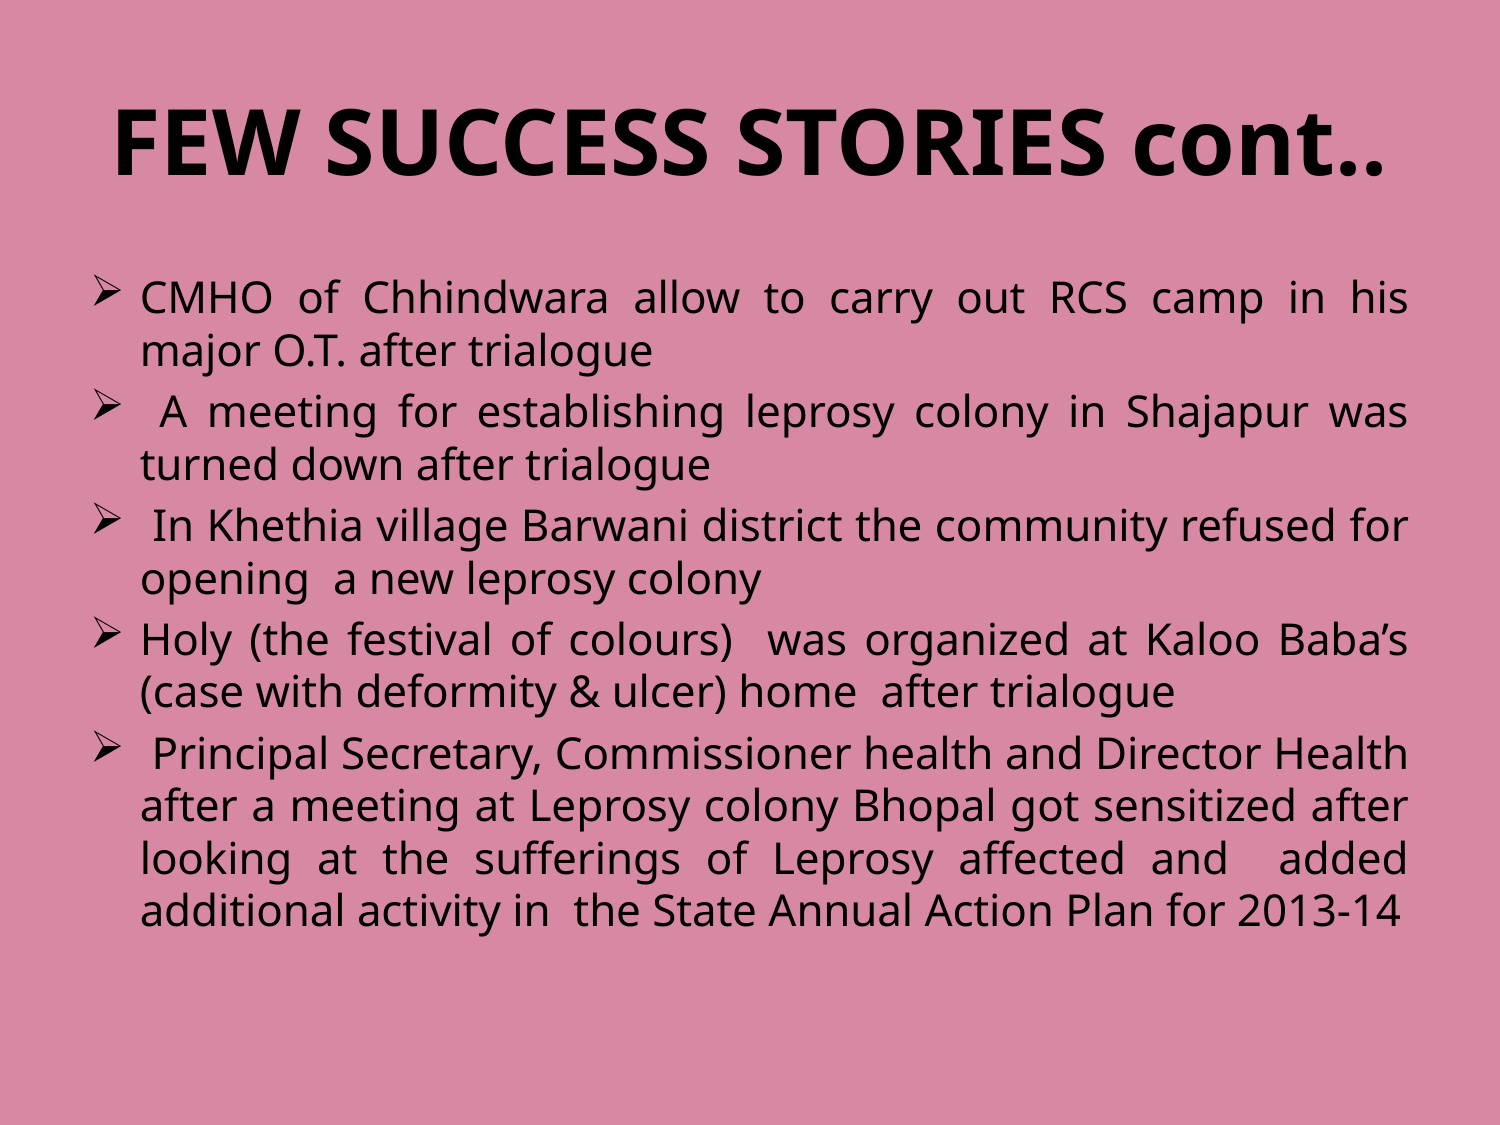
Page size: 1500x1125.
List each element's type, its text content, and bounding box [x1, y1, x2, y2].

title FEW SUCCESS STORIES cont.. [75, 45, 1425, 233]
list CMHO of Chhindwara allow to carry out RCS camp in his major O.T. after trialogue A meeting for establishing leprosy colony in Shajapur was turned down after trialogue In Khethia village Barwani district the community refused for opening a new leprosy colony Holy (the festival of colours) was organized at Kaloo Baba’s (case with deformity & ulcer) home after trialogue Principal Secretary, Commissioner health and Director Health after a meeting at Leprosy colony Bhopal got sensitized after looking at the sufferings of Leprosy affected and added additional activity in the State Annual Action Plan for 2013-14 [75, 262, 1425, 1005]
